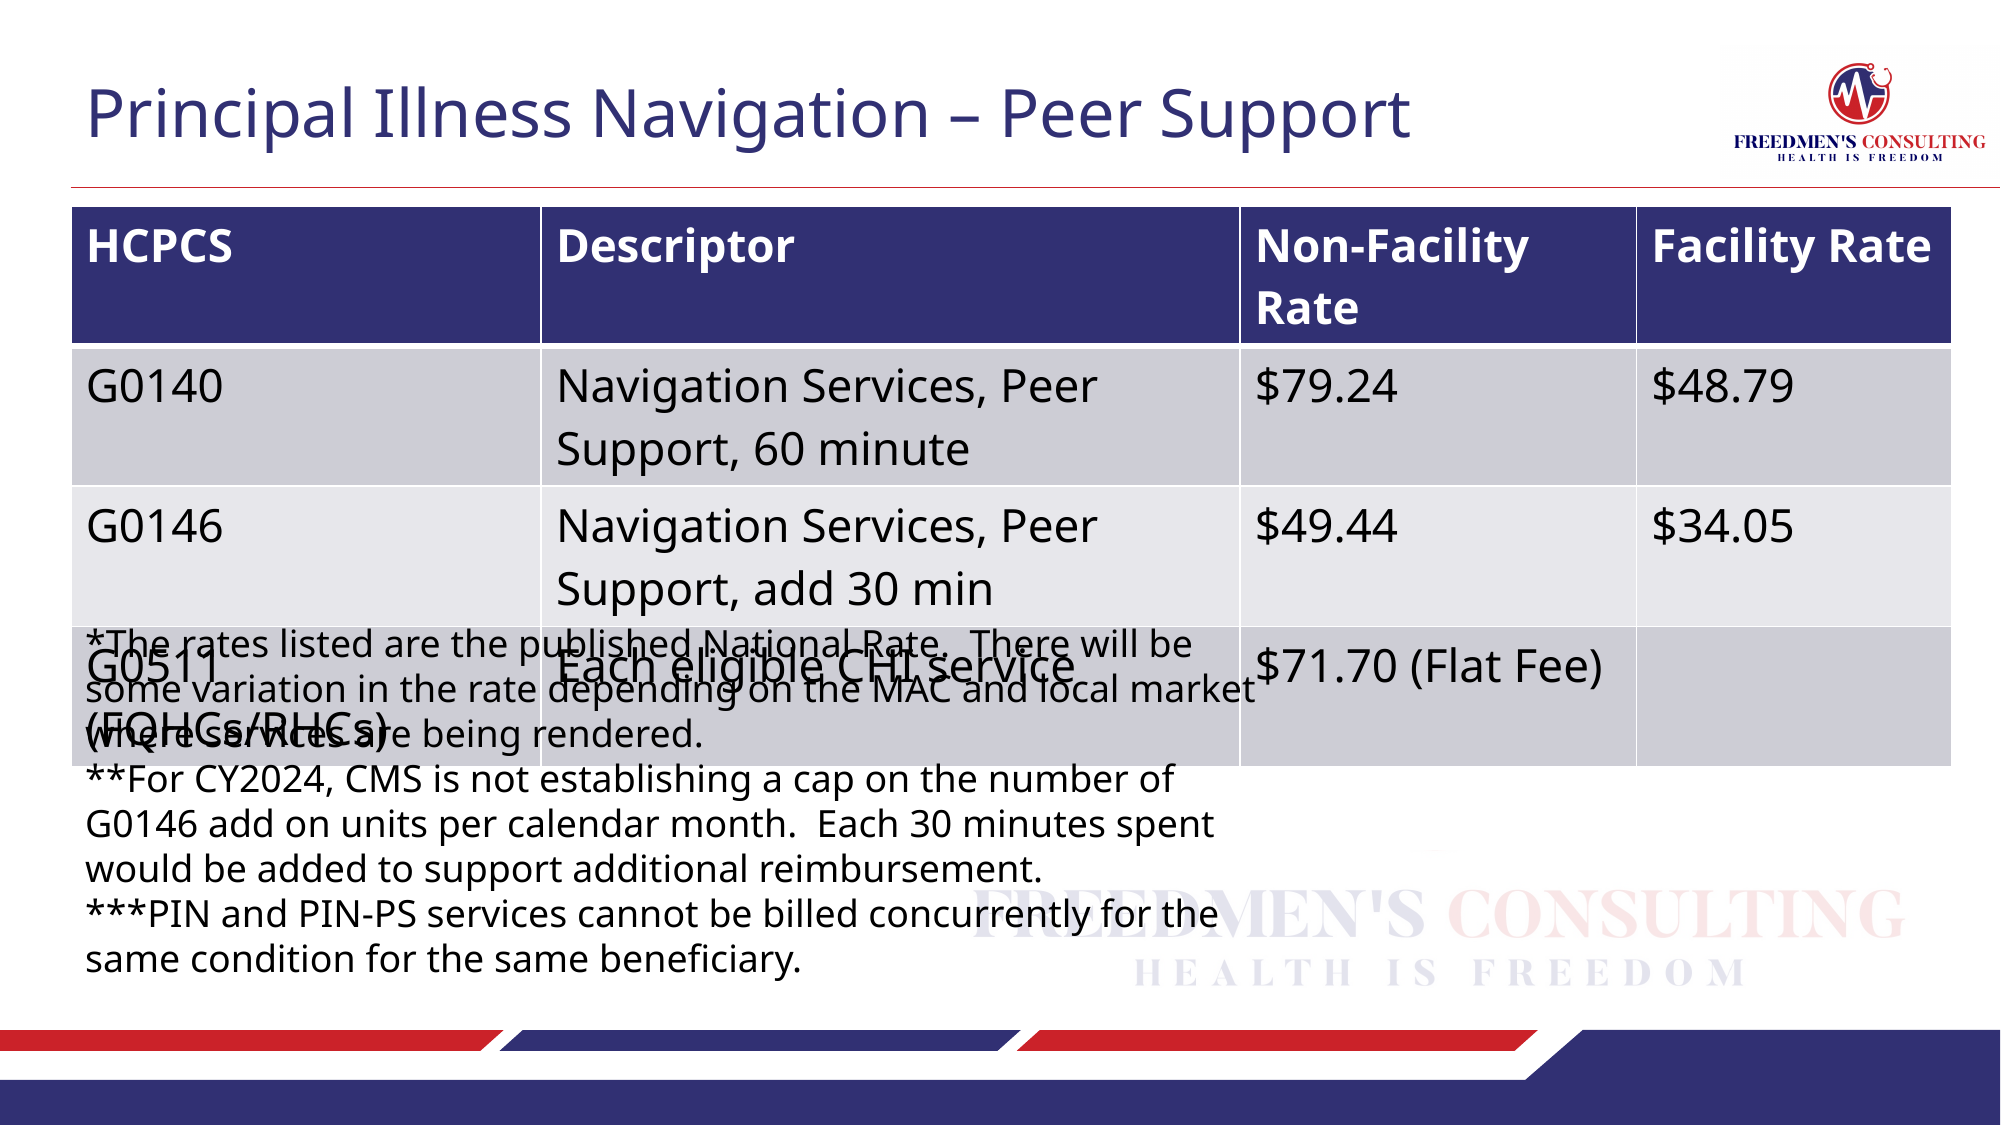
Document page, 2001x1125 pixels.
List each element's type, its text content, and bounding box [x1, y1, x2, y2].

table_cell $34.05 [1637, 487, 1951, 626]
table_cell $49.44 [1241, 487, 1636, 626]
table_header Non-Facility Rate [1241, 207, 1636, 343]
picture [1720, 45, 2000, 179]
table_cell Navigation Services, Peer Support, 60 minute [542, 349, 1239, 485]
table_header Facility Rate [1637, 207, 1951, 343]
table_header HCPCS [72, 207, 540, 343]
table_cell G0146 [72, 487, 540, 612]
table_cell $79.24 [1241, 349, 1636, 485]
table_cell Navigation Services, Peer Support, add 30 min [542, 487, 1239, 612]
table_cell G0140 [72, 349, 540, 485]
table_cell [1637, 627, 1951, 766]
text_box *The rates listed are the published National Rate. There will be some variation in the rate depending on the MAC and local market where services are being rendered. **For CY2024, CMS is not establishing a cap on the number of G0146 add on units per calendar month. Each 30 minutes spent would be added to support additional reimbursement. ***PIN and PIN-PS services cannot be billed concurrently for the same condition for the same beneficiary. [70, 612, 1295, 987]
table_header Descriptor [542, 207, 1239, 343]
title Principal Illness Navigation – Peer Support [70, 59, 1725, 173]
table_cell $71.70 (Flat Fee) [1295, 627, 1636, 766]
table_cell $48.79 [1637, 349, 1951, 485]
